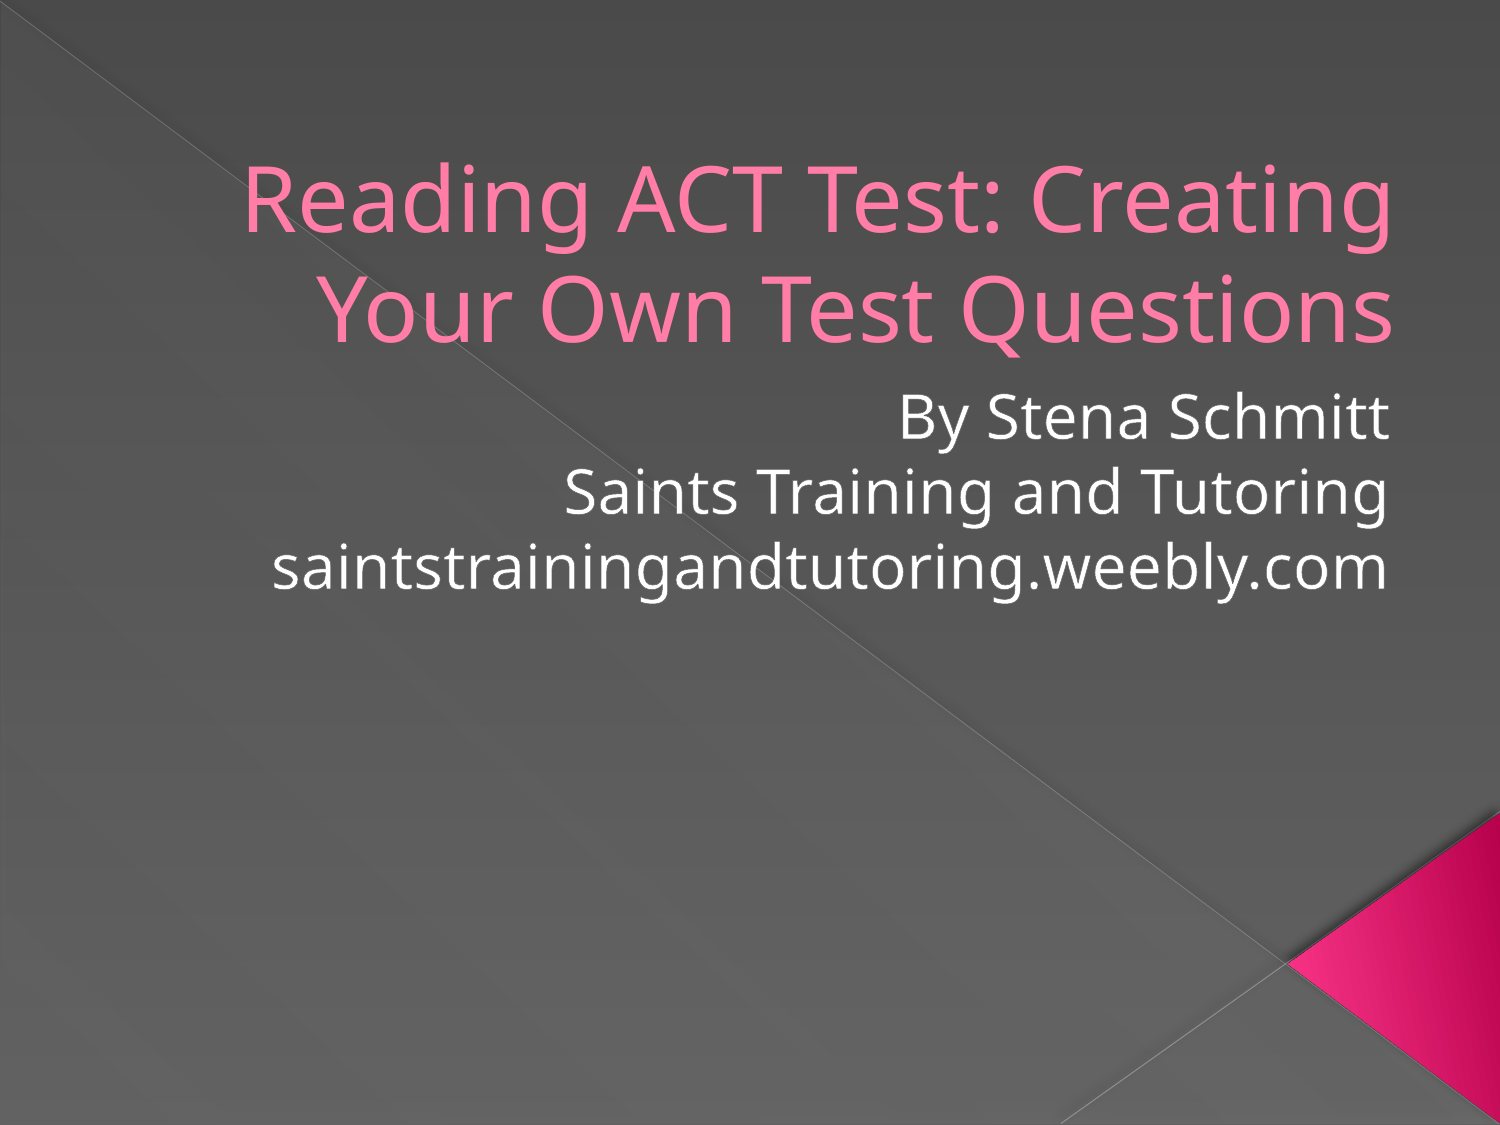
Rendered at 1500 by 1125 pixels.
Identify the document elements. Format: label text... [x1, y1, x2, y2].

subtitle By Stena Schmitt Saints Training and Tutoring saintstrainingandtutoring.weebly.com [88, 369, 1412, 657]
title Reading ACT Test: Creating Your Own Test Questions [88, 127, 1412, 369]
